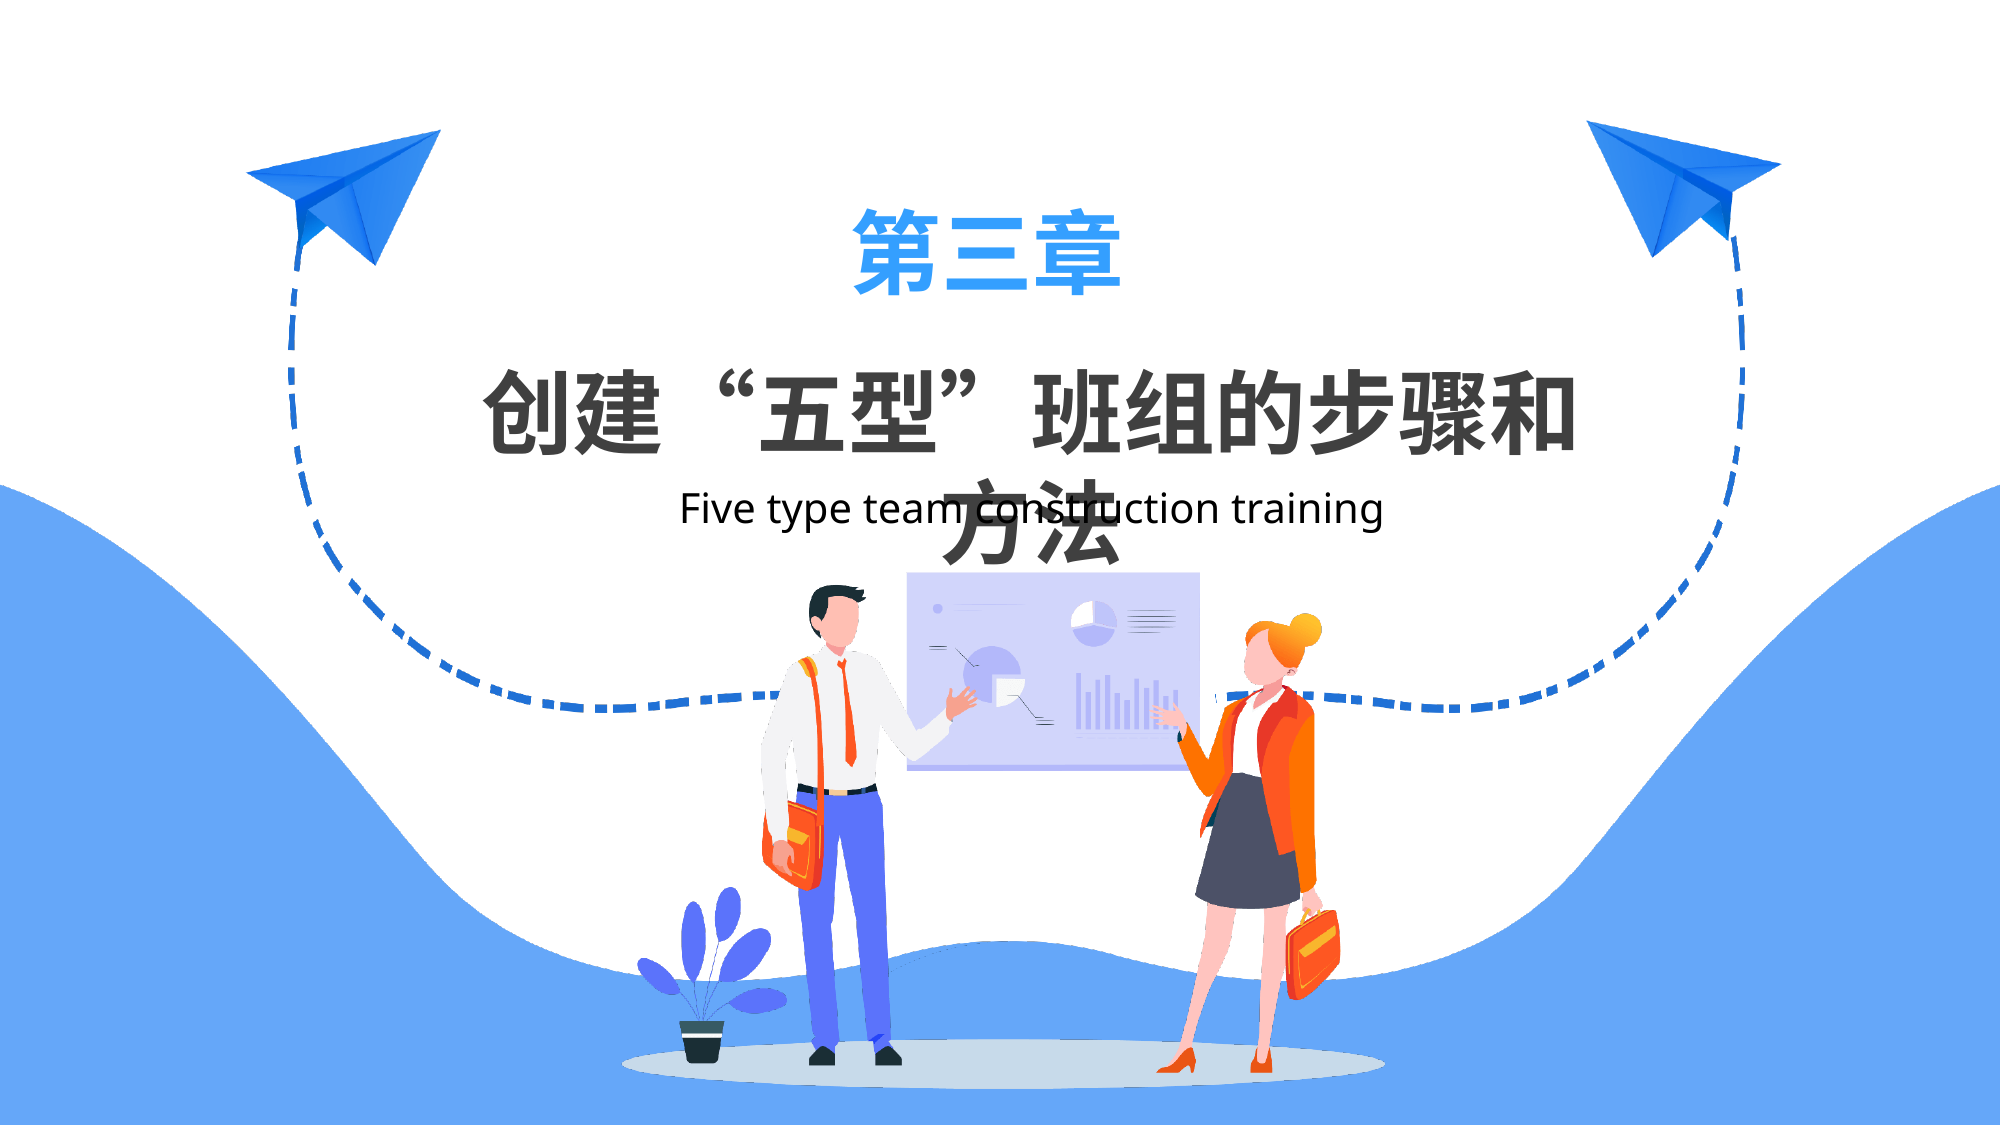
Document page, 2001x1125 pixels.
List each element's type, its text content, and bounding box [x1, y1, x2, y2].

text_box 第三章 [834, 188, 1229, 314]
text_box 创建“五型”班组的步骤和方法 [858, 348, 1215, 430]
picture [0, 120, 2000, 1125]
